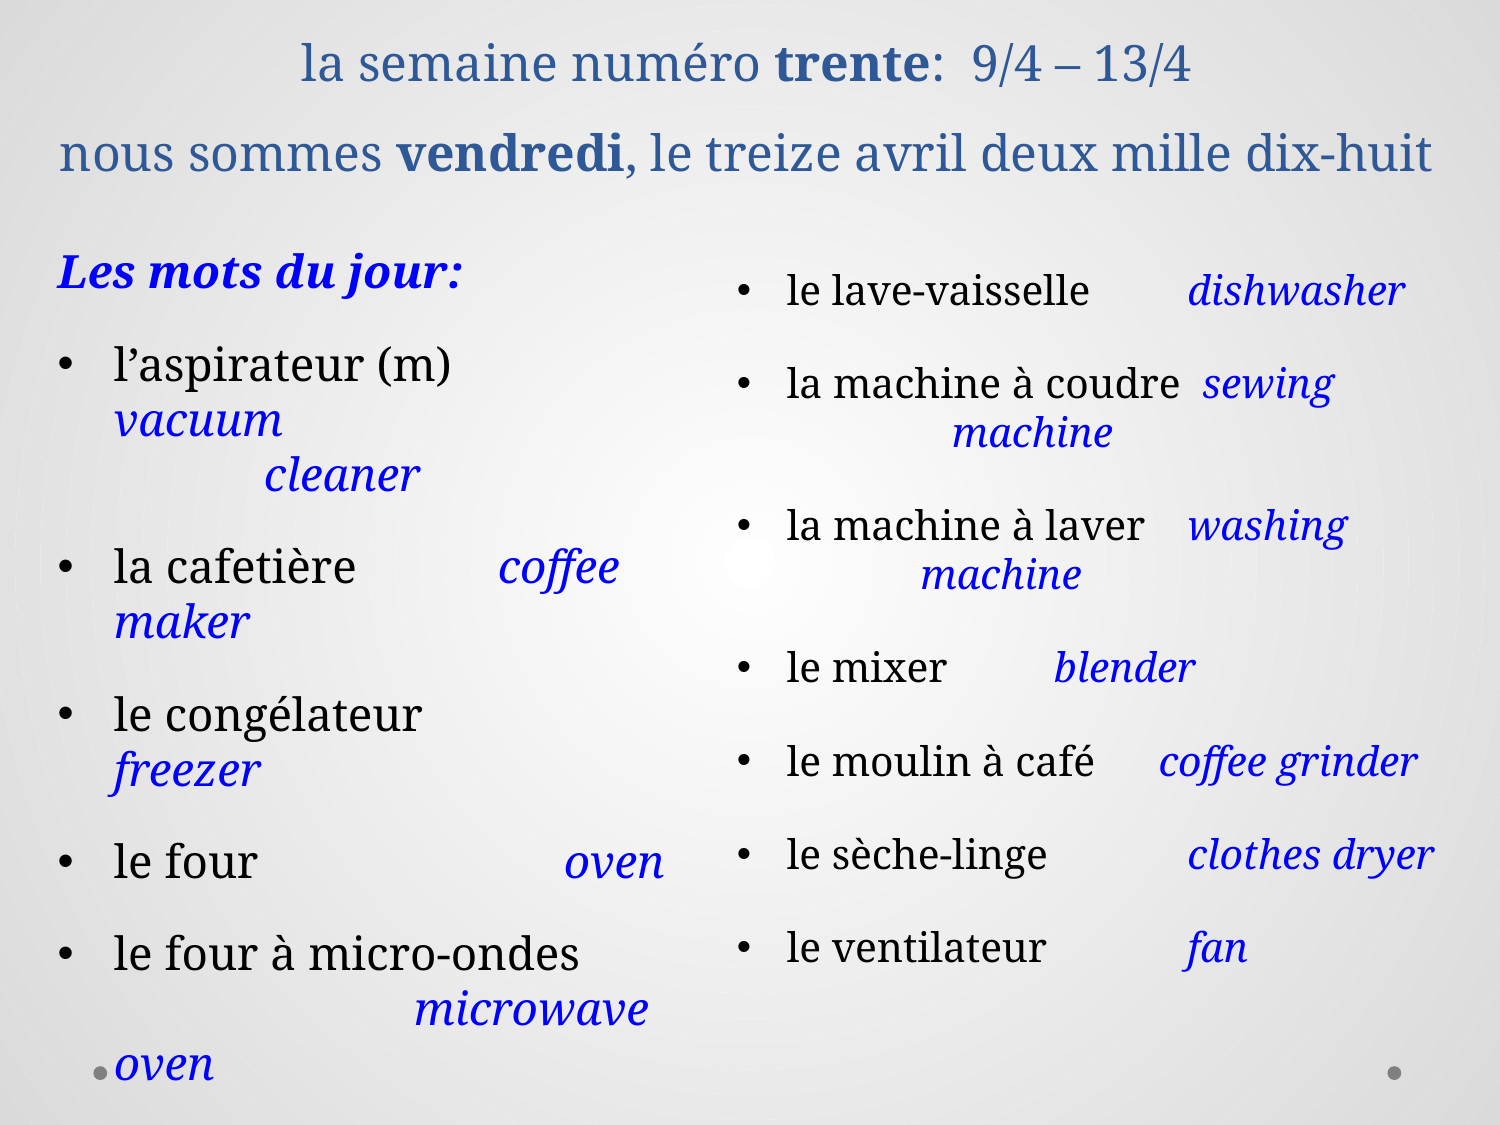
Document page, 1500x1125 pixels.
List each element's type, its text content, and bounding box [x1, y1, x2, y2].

list le lave-vaisselle dishwasher la machine à coudre sewing machine la machine à laver washing machine le mixer blender le moulin à café coffee grinder le sèche-linge clothes dryer le ventilateur fan [721, 257, 1451, 1087]
title la semaine numéro trente: 9/4 – 13/4 nous sommes vendredi, le treize avril deux mille dix-huit [42, 0, 1451, 189]
list Les mots du jour: l’aspirateur (m) vacuum cleaner la cafetière coffee maker le congélateur freezer le four oven le four à micro-ondes microwave oven le frigo refrigerator le grille-pain toaster [42, 235, 682, 1087]
